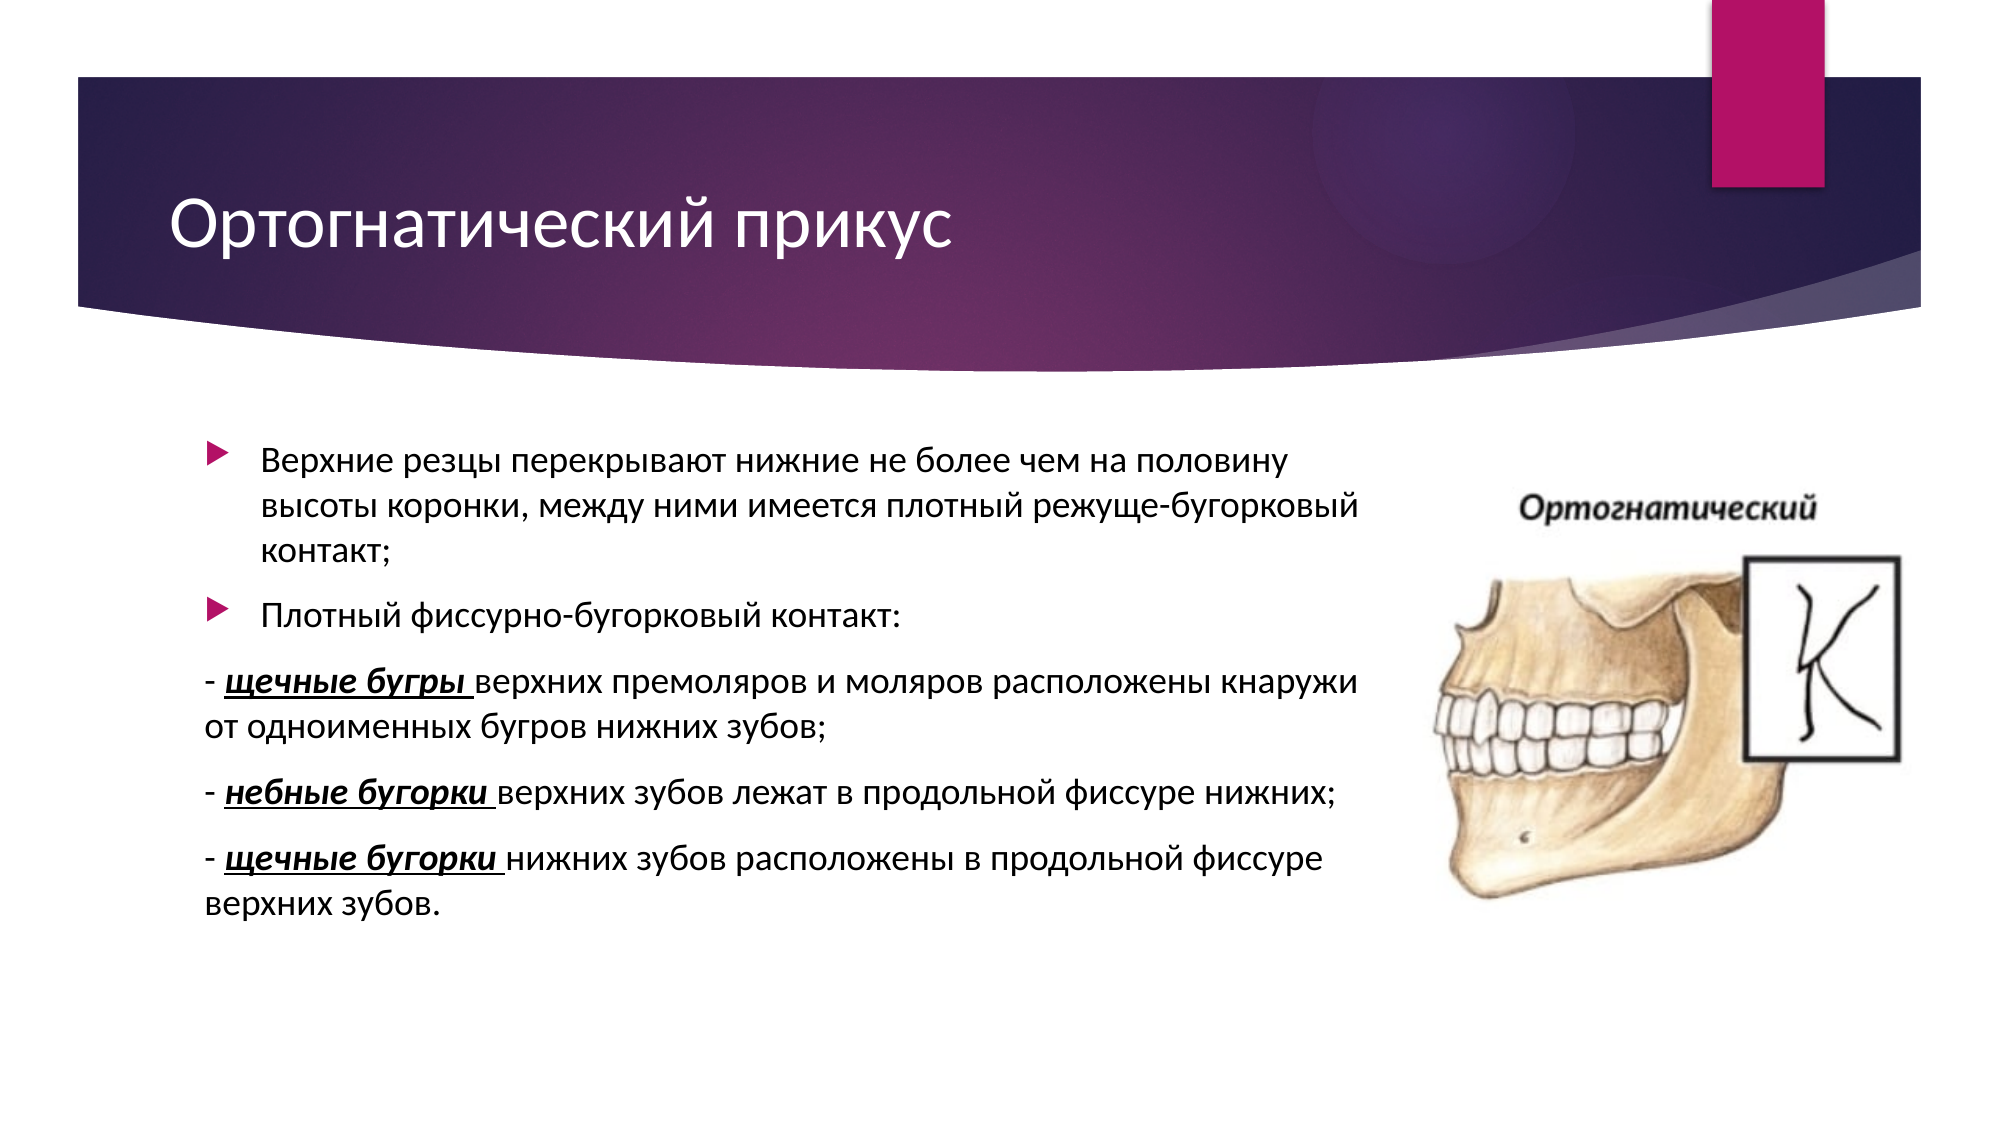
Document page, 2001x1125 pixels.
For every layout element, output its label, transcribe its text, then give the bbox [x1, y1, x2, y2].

list Верхние резцы перекрывают нижние не более чем на половину высоты коронки, между ними имеется плотный режуще-бугорковый контакт; Плотный фиссурно-бугорковый контакт: - щечные бугры верхних премоляров и моляров расположены кнаружи от одноименных бугров нижних зубов; - небные бугорки верхних зубов лежат в продольной фиссуре нижних; - щечные бугорки нижних зубов расположены в продольной фиссуре верхних зубов. [189, 427, 1395, 988]
title Ортогнатический прикус [154, 159, 1934, 276]
picture [1361, 475, 1934, 940]
